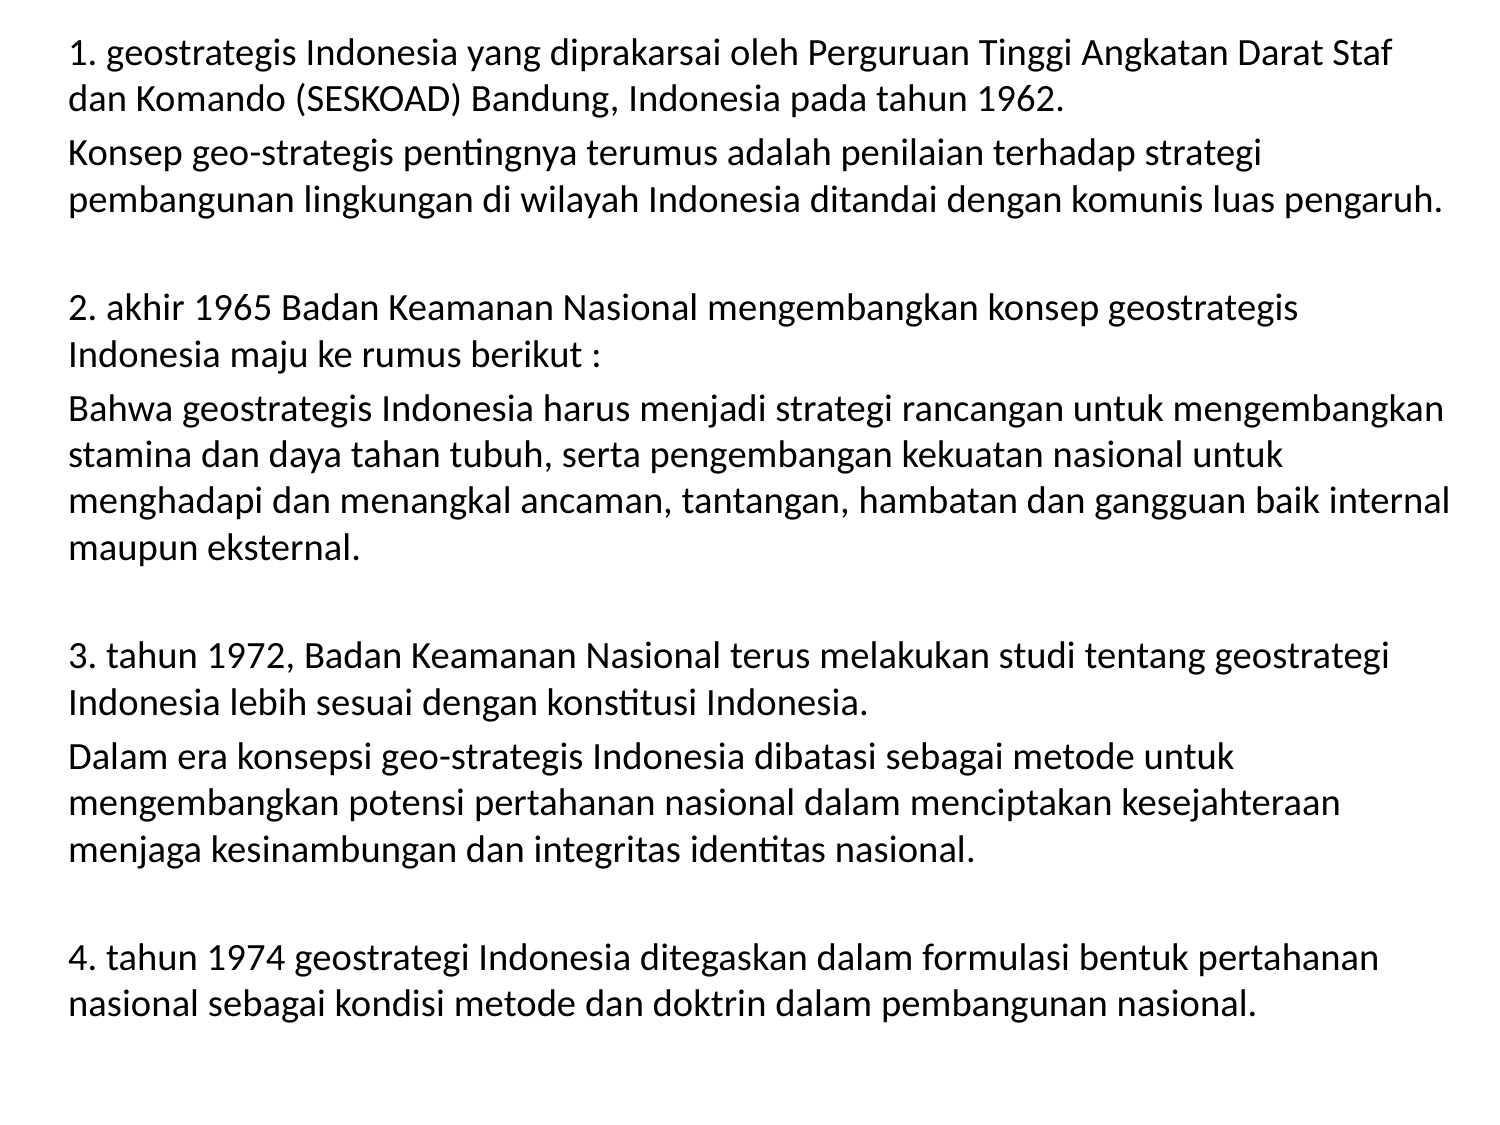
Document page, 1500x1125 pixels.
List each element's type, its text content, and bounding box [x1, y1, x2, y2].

subtitle 1. geostrategis Indonesia yang diprakarsai oleh Perguruan Tinggi Angkatan Darat Staf dan Komando (SESKOAD) Bandung, Indonesia pada tahun 1962. Konsep geo-strategis pentingnya terumus adalah penilaian terhadap strategi pembangunan lingkungan di wilayah Indonesia ditandai dengan komunis luas pengaruh. 2. akhir 1965 Badan Keamanan Nasional mengembangkan konsep geostrategis Indonesia maju ke rumus berikut : Bahwa geostrategis Indonesia harus menjadi strategi rancangan untuk mengembangkan stamina dan daya tahan tubuh, serta pengembangan kekuatan nasional untuk menghadapi dan menangkal ancaman, tantangan, hambatan dan gangguan baik internal maupun eksternal. 3. tahun 1972, Badan Keamanan Nasional terus melakukan studi tentang geostrategi Indonesia lebih sesuai dengan konstitusi Indonesia. Dalam era konsepsi geo-strategis Indonesia dibatasi sebagai metode untuk mengembangkan potensi pertahanan nasional dalam menciptakan kesejahteraan menjaga kesinambungan dan integritas identitas nasional. 4. tahun 1974 geostrategi Indonesia ditegaskan dalam formulasi bentuk pertahanan nasional sebagai kondisi metode dan doktrin dalam pembangunan nasional. [53, 19, 1471, 1094]
